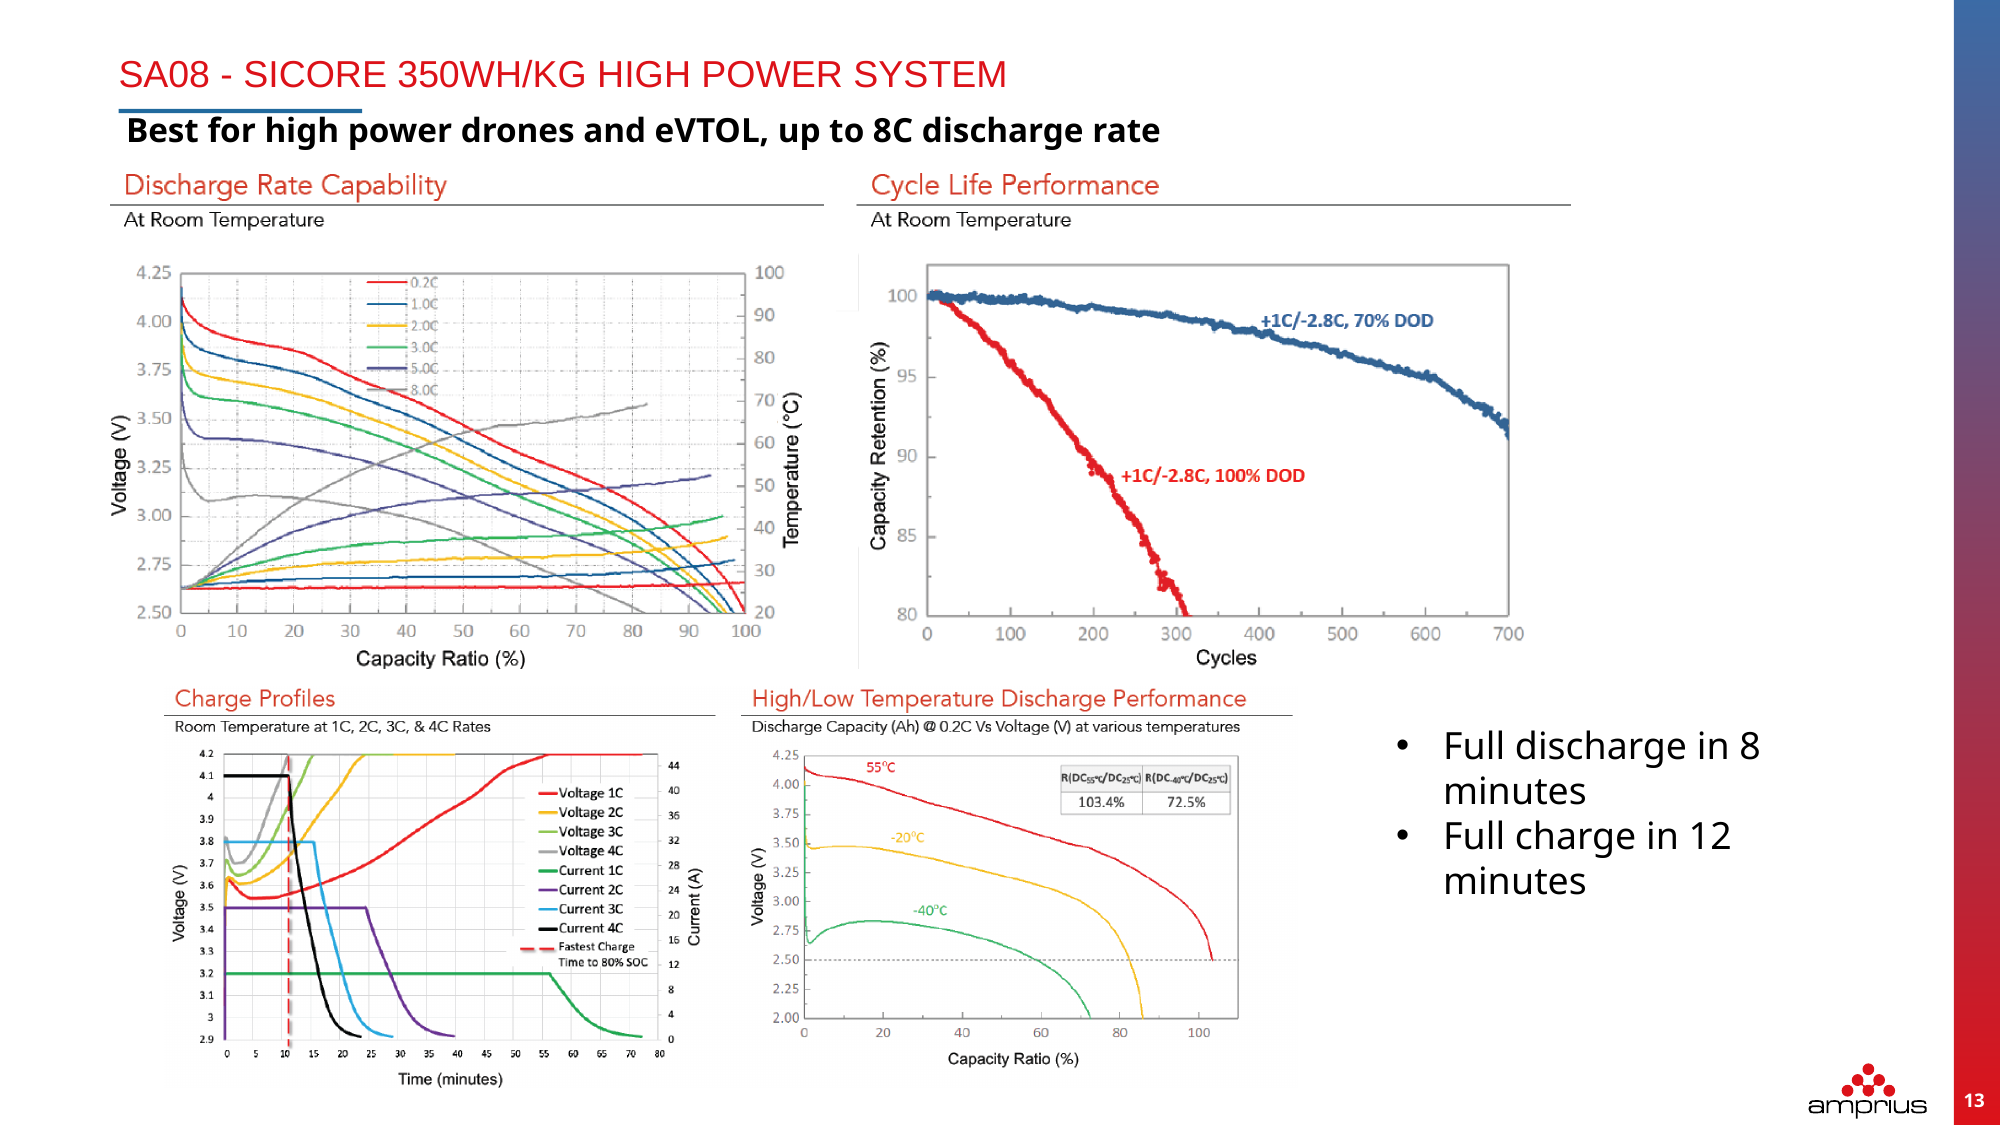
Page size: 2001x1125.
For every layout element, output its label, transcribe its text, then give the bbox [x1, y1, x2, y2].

list Best for high power drones and eVTOL, up to 8C discharge rate [110, 101, 1840, 158]
title SA08 - SICORE 350WH/KG HIGH POWER SYSTEM [118, 50, 1847, 111]
picture [110, 166, 1586, 669]
text_box Full discharge in 8 minutes Full charge in 12 minutes [1381, 714, 1897, 910]
picture [164, 686, 1298, 1089]
